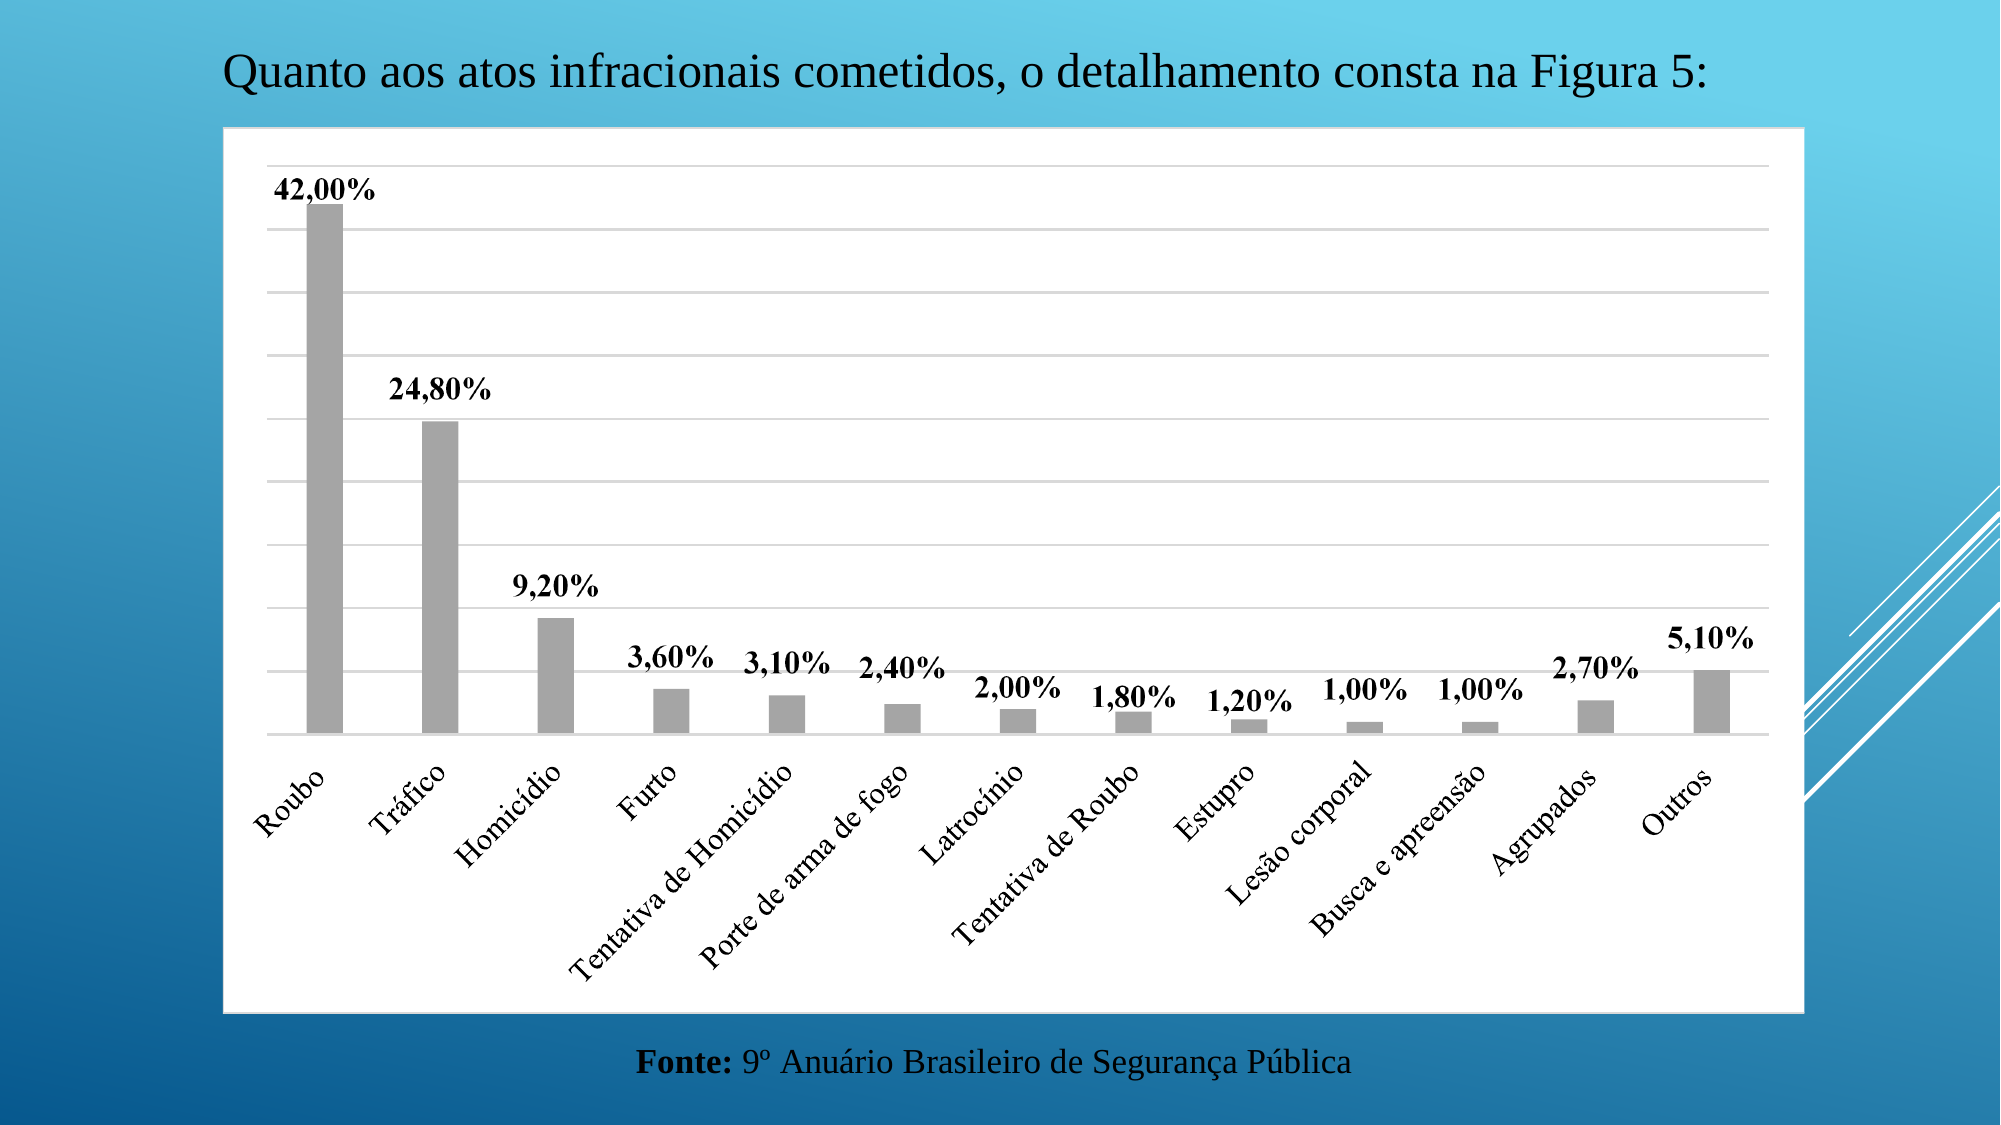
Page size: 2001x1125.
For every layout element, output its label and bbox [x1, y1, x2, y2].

picture [222, 42, 1805, 1101]
